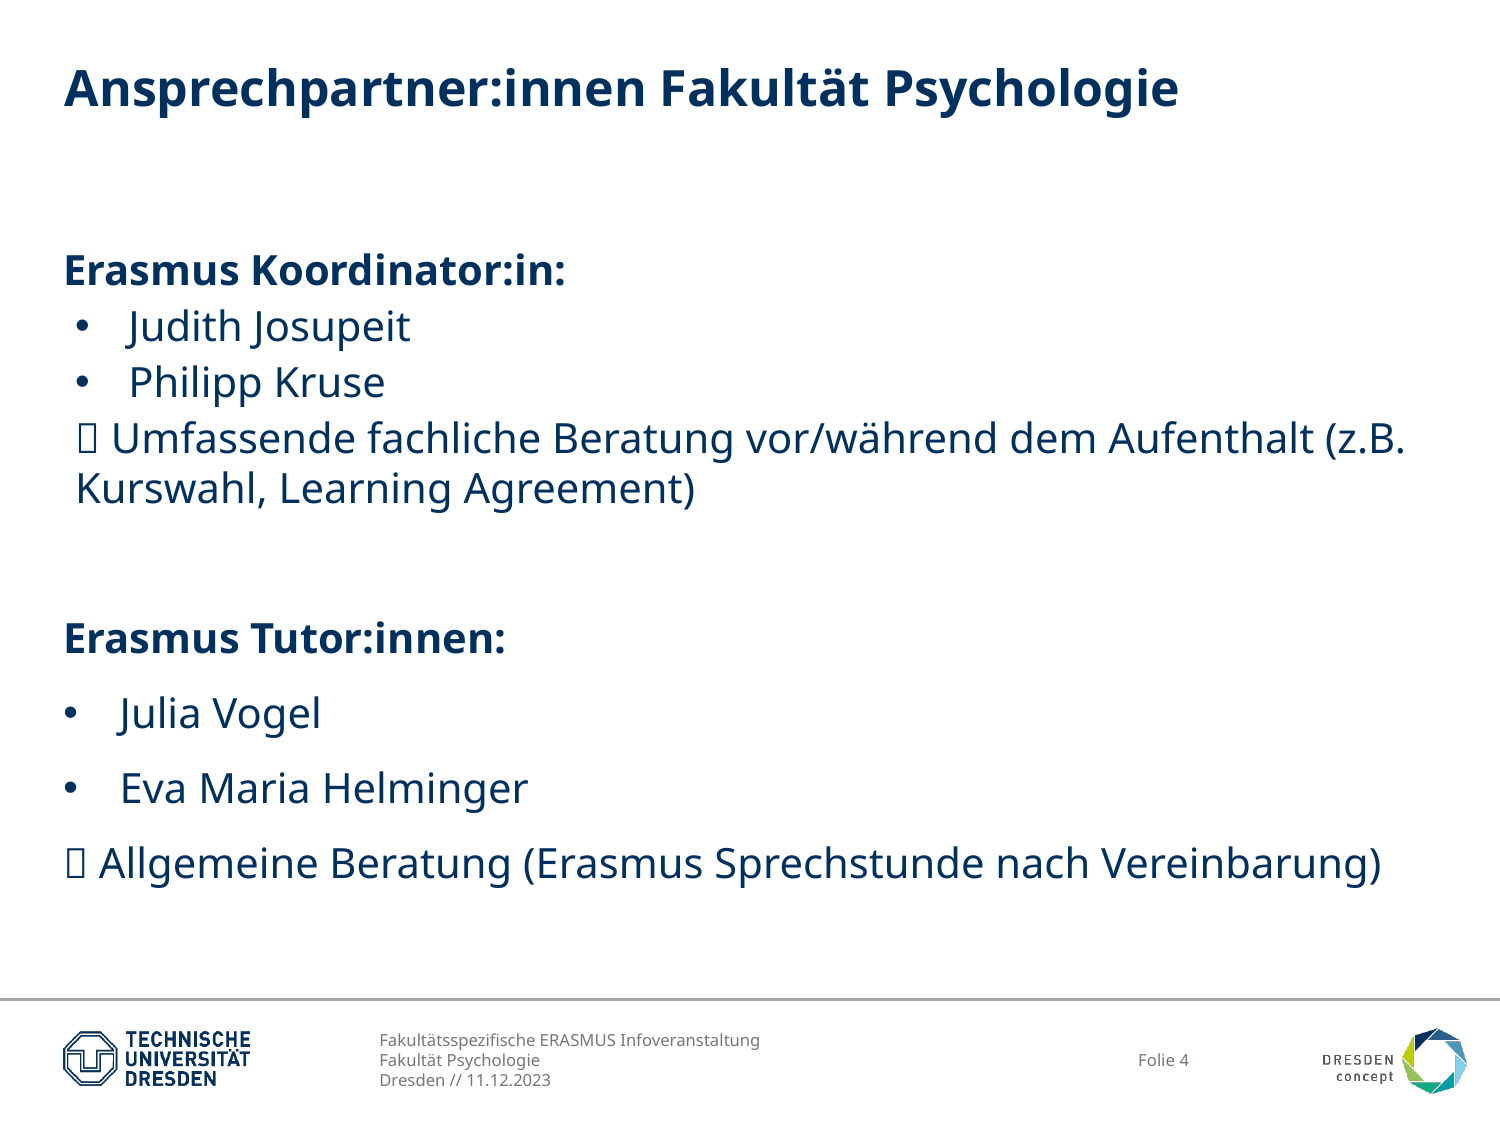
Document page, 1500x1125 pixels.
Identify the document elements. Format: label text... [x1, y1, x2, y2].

title Ansprechpartner:innen Fakultät Psychologie [64, 56, 1437, 190]
picture [1323, 1028, 1467, 1094]
list Erasmus Koordinator:in: Judith Josupeit Philipp Kruse  Umfassende fachliche Beratung vor/während dem Aufenthalt (z.B. Kurswahl, Learning Agreement) Erasmus Tutor:innen: Julia Vogel Eva Maria Helminger  Allgemeine Beratung (Erasmus Sprechstunde nach Vereinbarung) [63, 243, 1437, 941]
picture [63, 1031, 250, 1086]
